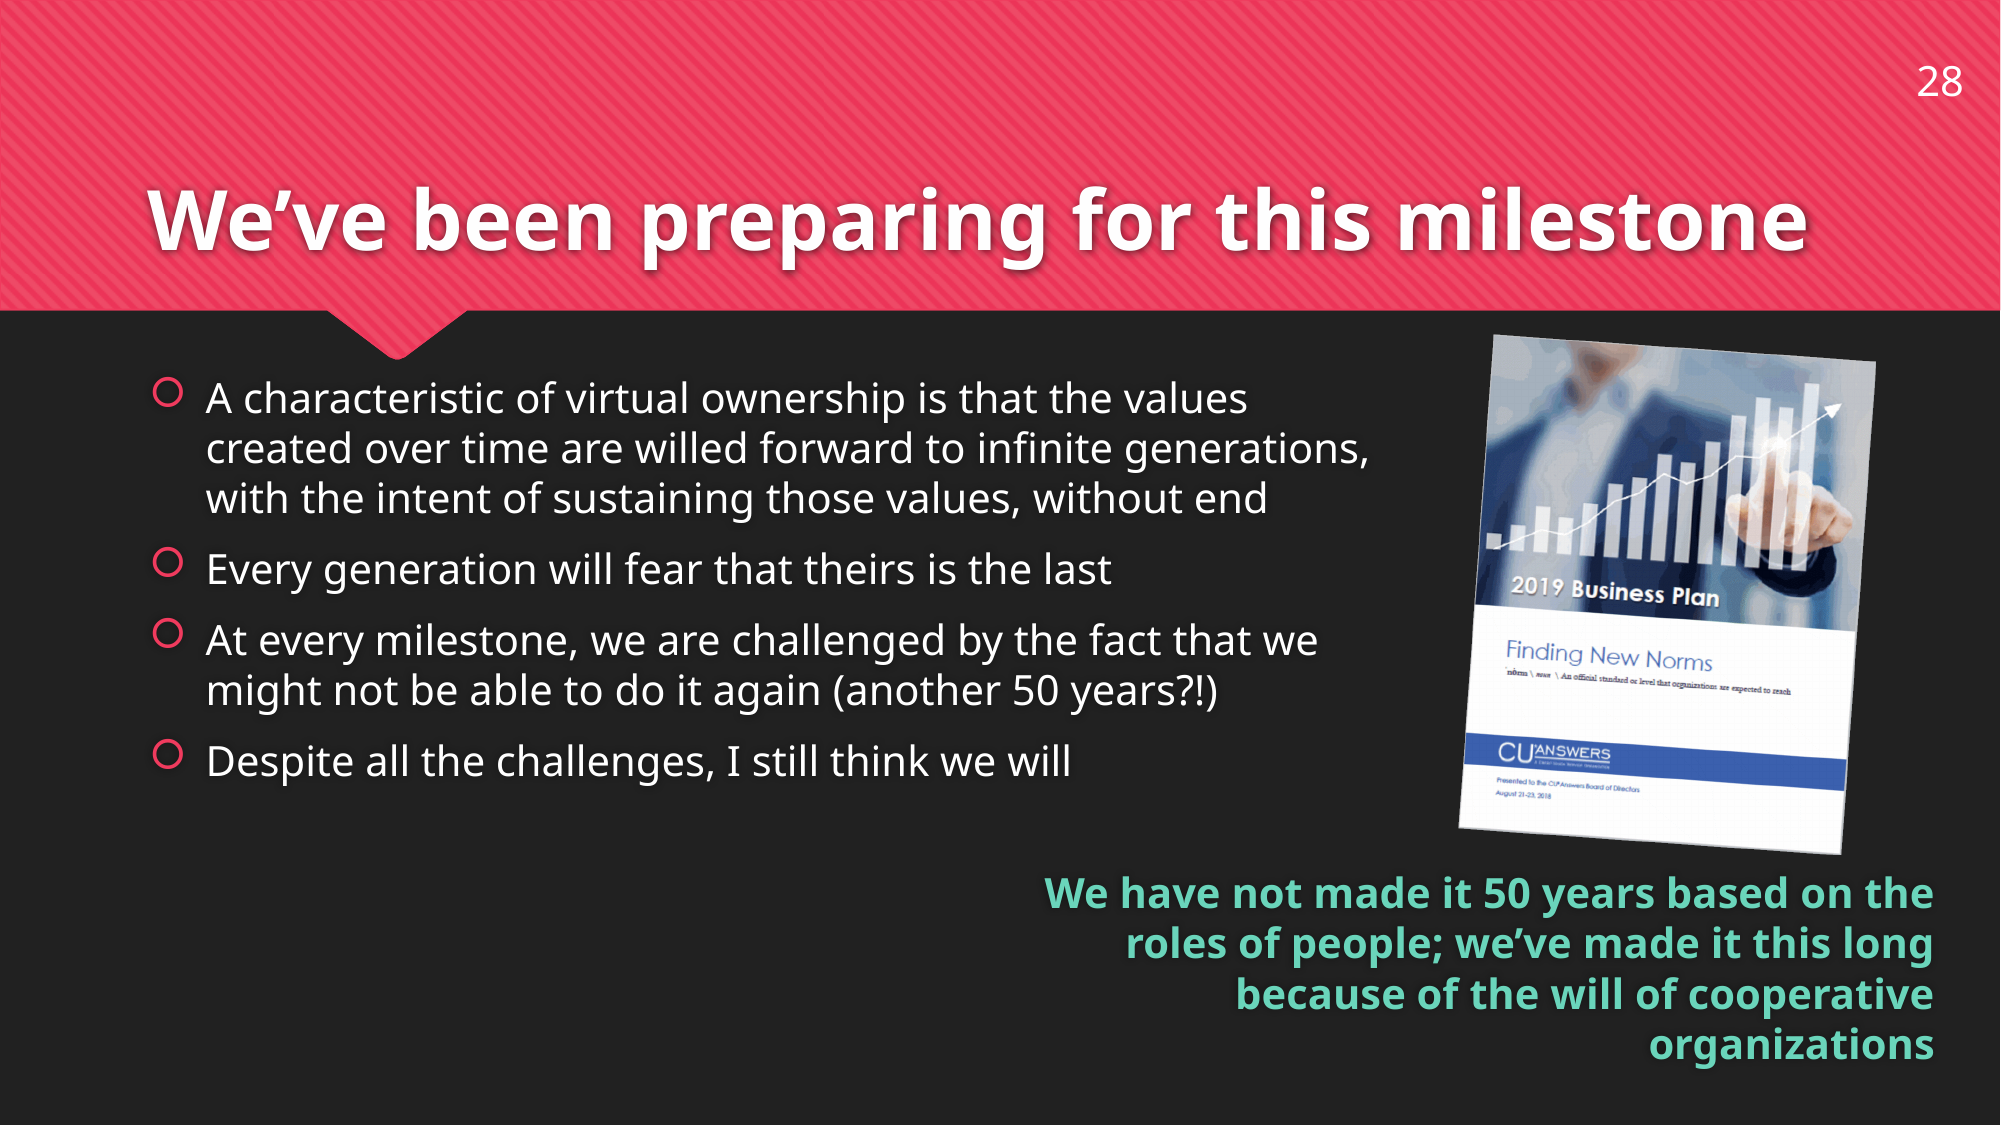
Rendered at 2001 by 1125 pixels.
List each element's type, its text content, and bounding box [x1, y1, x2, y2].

picture [1459, 335, 1876, 855]
title We’ve been preparing for this milestone [132, 115, 1868, 275]
list A characteristic of virtual ownership is that the values created over time are willed forward to infinite generations, with the intent of sustaining those values, without end Every generation will fear that theirs is the last At every milestone, we are challenged by the fact that we might not be able to do it again (another 50 years?!) Despite all the challenges, I still think we will [134, 364, 1400, 962]
list We have not made it 50 years based on the roles of people; we’ve made it this long because of the will of cooperative organizations [929, 937, 1950, 1075]
slide_number 28 [1805, 33, 1980, 114]
